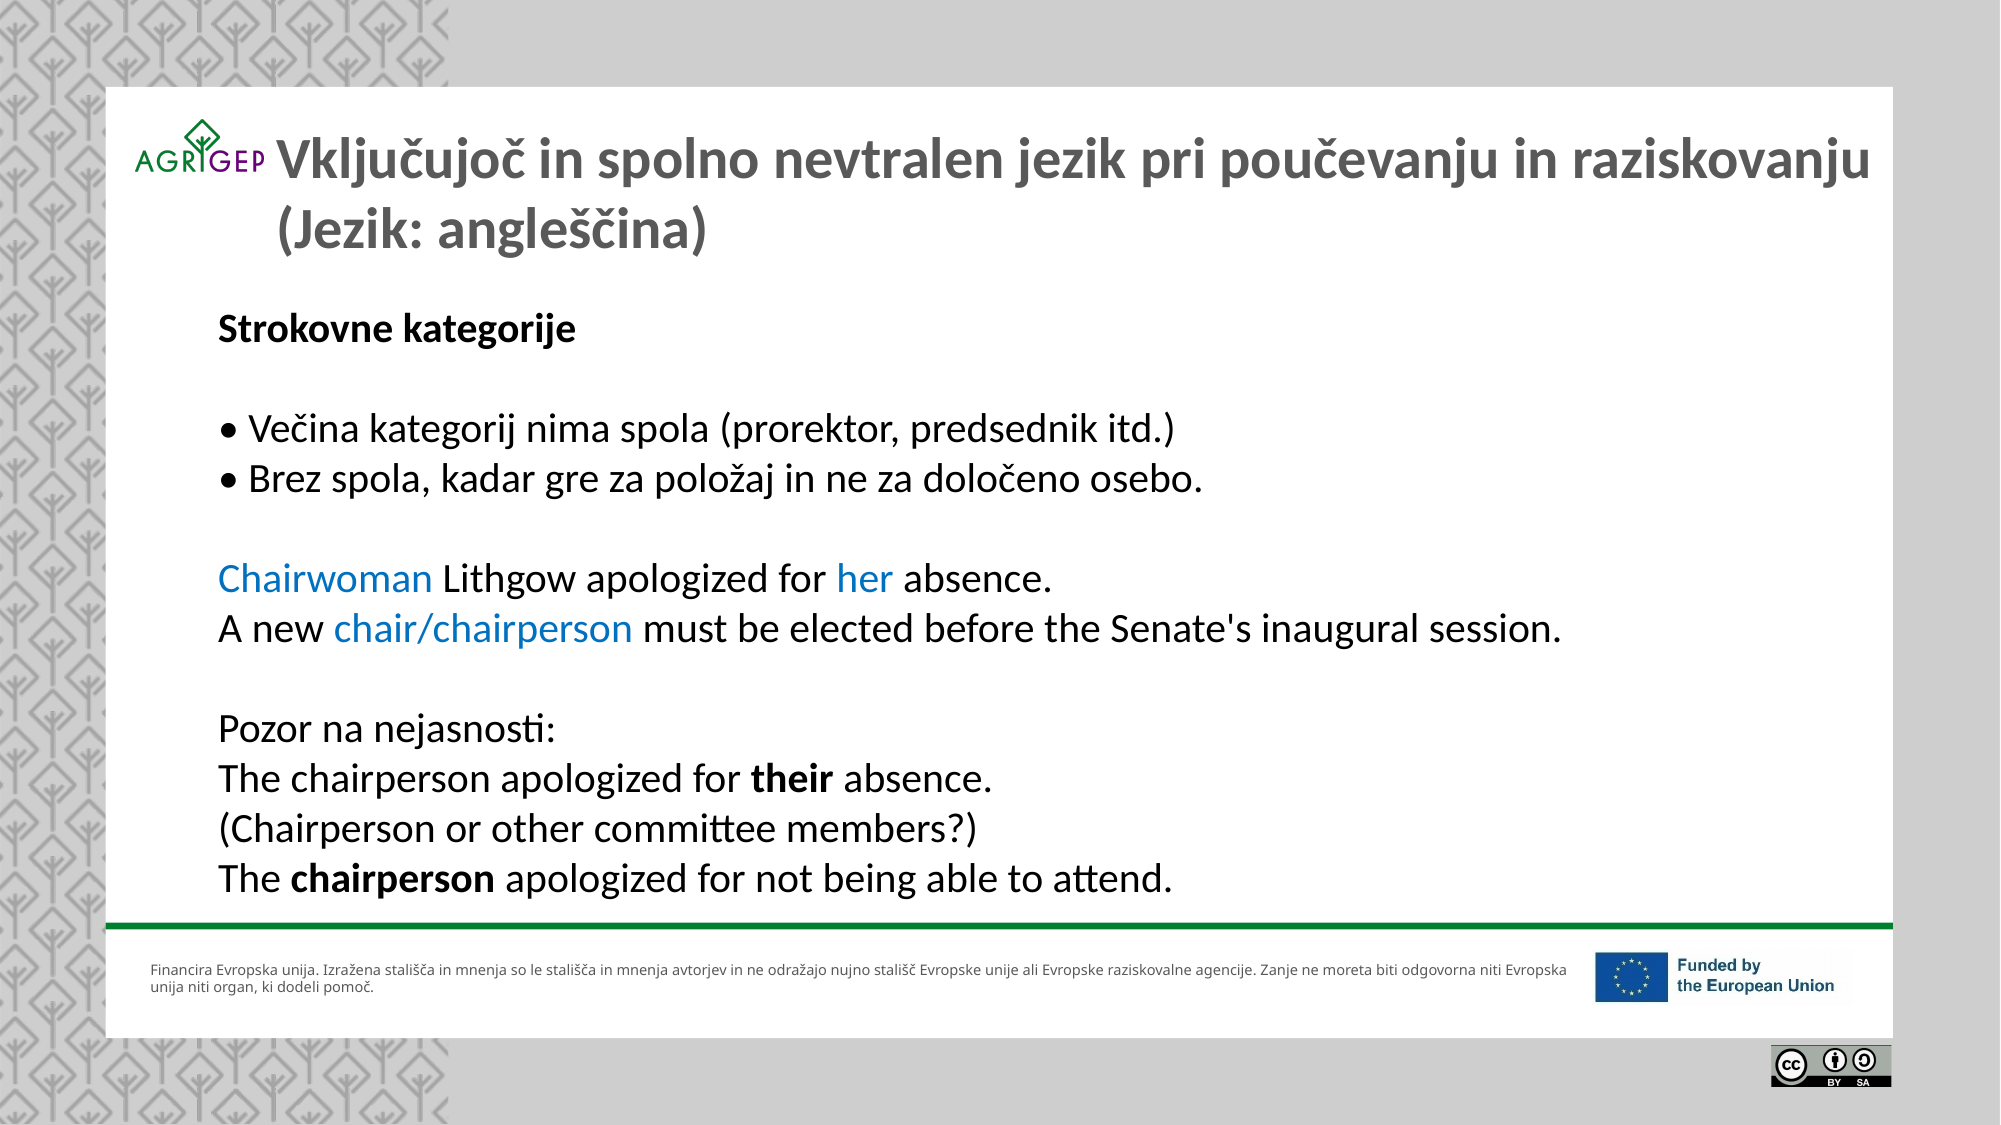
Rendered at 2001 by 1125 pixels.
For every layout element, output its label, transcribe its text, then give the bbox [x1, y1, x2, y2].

text_box Strokovne kategorije • Večina kategorij nima spola (prorektor, predsednik itd.) • Brez spola, kadar gre za položaj in ne za določeno osebo. Chairwoman Lithgow apologized for her absence. A new chair/chairperson must be elected before the Senate's inaugural session. Pozor na nejasnosti: The chairperson apologized for their absence. (Chairperson or other committee members?) The chairperson apologized for not being able to attend. [203, 293, 1892, 909]
picture [0, 0, 2001, 1125]
text_box Vključujoč in spolno nevtralen jezik pri poučevanju in raziskovanju (Jezik: angleščina) [261, 112, 1892, 268]
